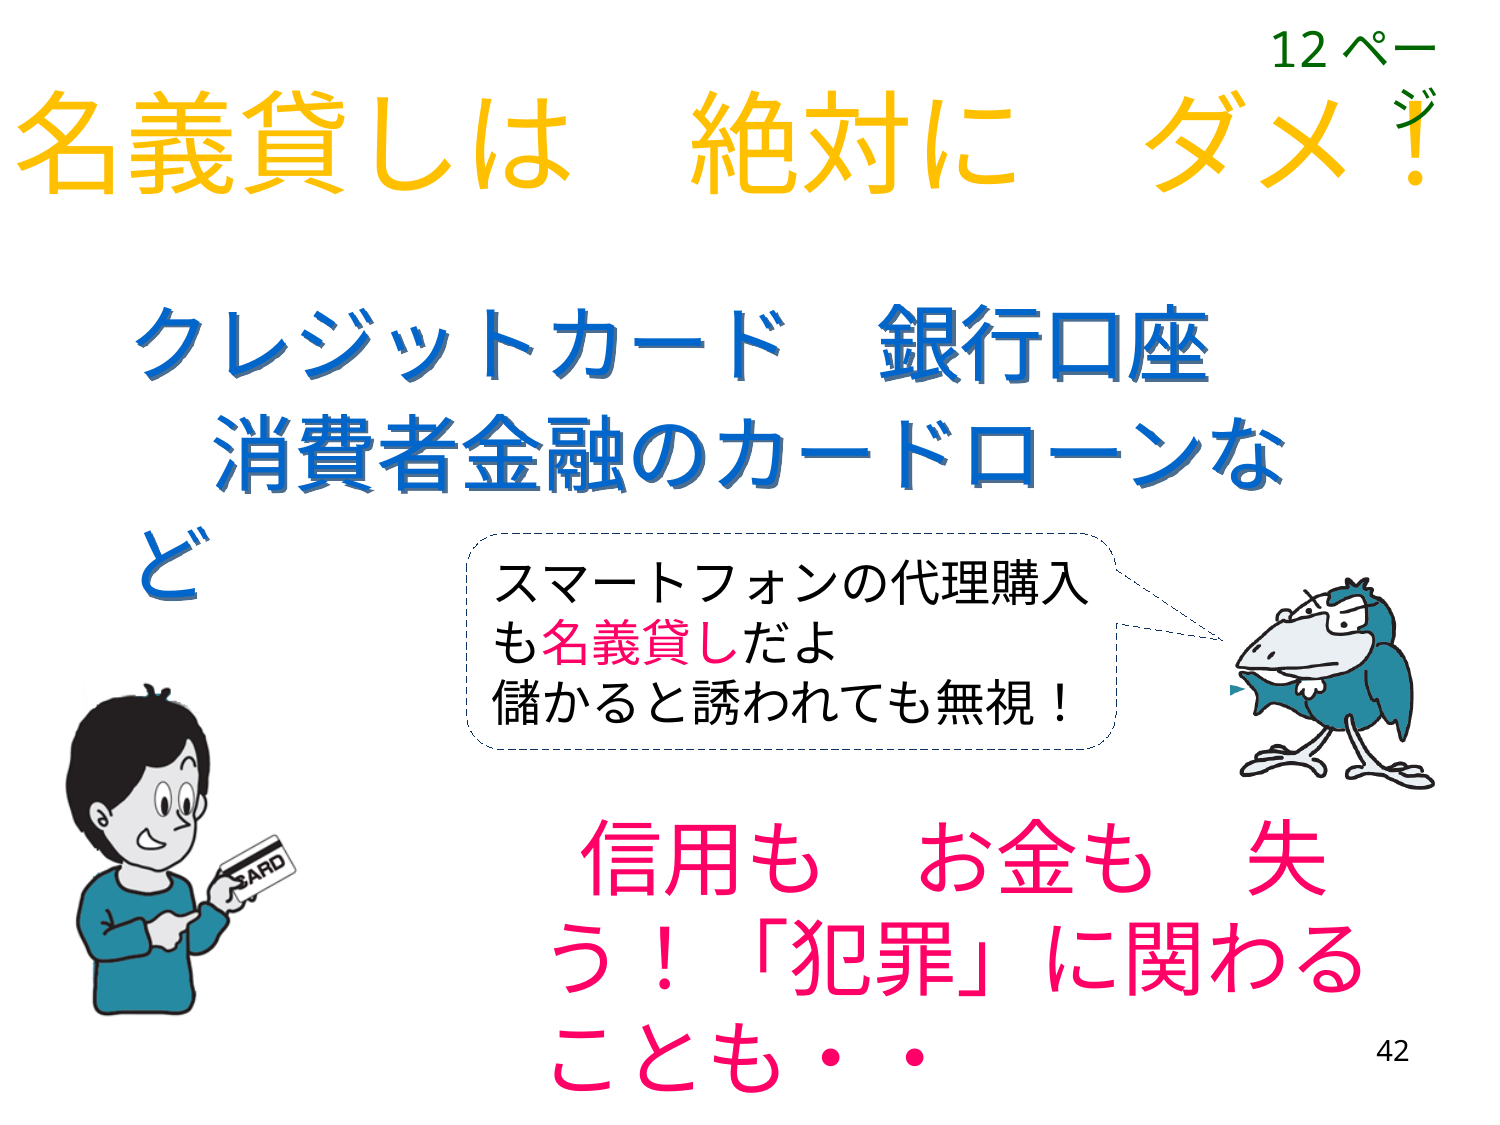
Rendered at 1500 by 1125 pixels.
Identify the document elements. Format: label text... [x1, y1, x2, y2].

text_box 名義貸しは 絶対に ダメ！ [0, 65, 1488, 216]
text_box 信用も お金も 失う！「犯罪」に関わることも・・ [525, 798, 1433, 1114]
slide_number 42 [1074, 1024, 1425, 1103]
text_box クレジットカード 銀行口座 消費者金融のカードローンなど [112, 273, 1336, 619]
text_box 12ページ [1217, 9, 1454, 145]
picture [64, 678, 302, 1021]
text_box スマートフォンの代理購入も名義貸しだよ 儲かると誘われても無視！ [466, 533, 1223, 750]
picture [1229, 563, 1442, 794]
